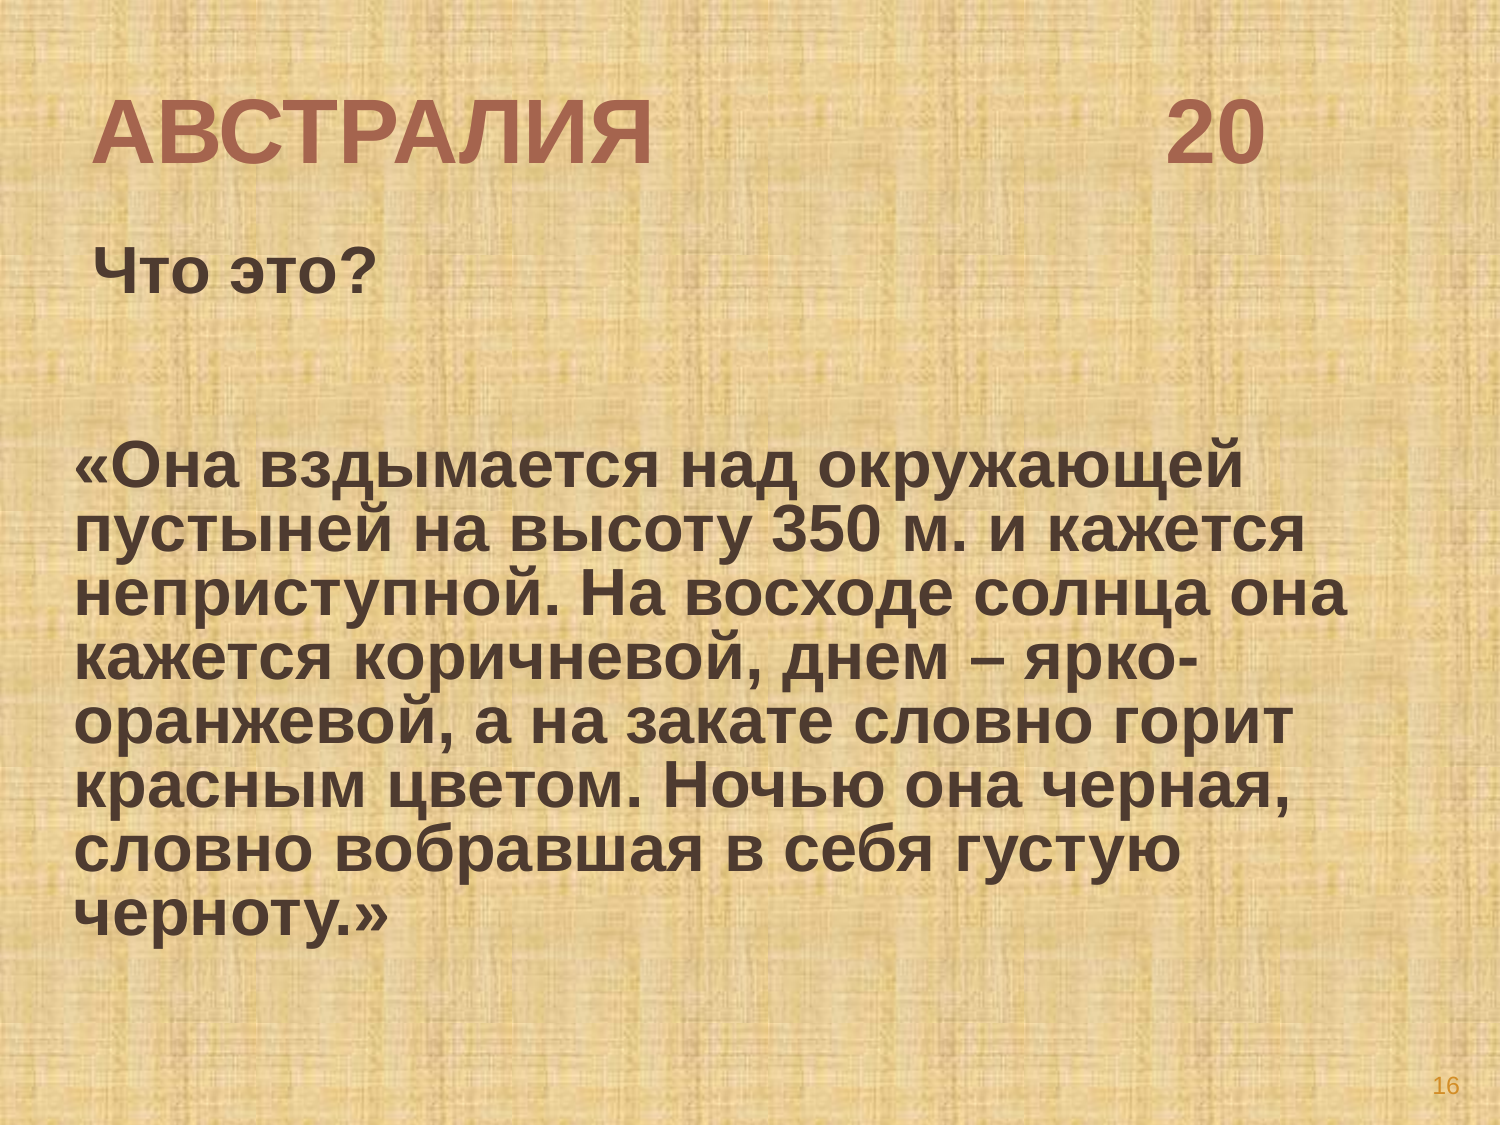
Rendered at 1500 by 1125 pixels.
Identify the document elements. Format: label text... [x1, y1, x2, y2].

list Что это? «Она вздымается над окружающей пустыней на высоту 350 м. и кажется неприступной. На восходе солнца она кажется коричневой, днем – ярко-оранжевой, а на закате словно горит красным цветом. Ночью она черная, словно вобравшая в себя густую черноту.» [58, 234, 1424, 562]
title АВСТРАЛИЯ 20 [75, 58, 1500, 197]
picture [0, 0, 1500, 1125]
slide_number 16 [1350, 1062, 1475, 1103]
